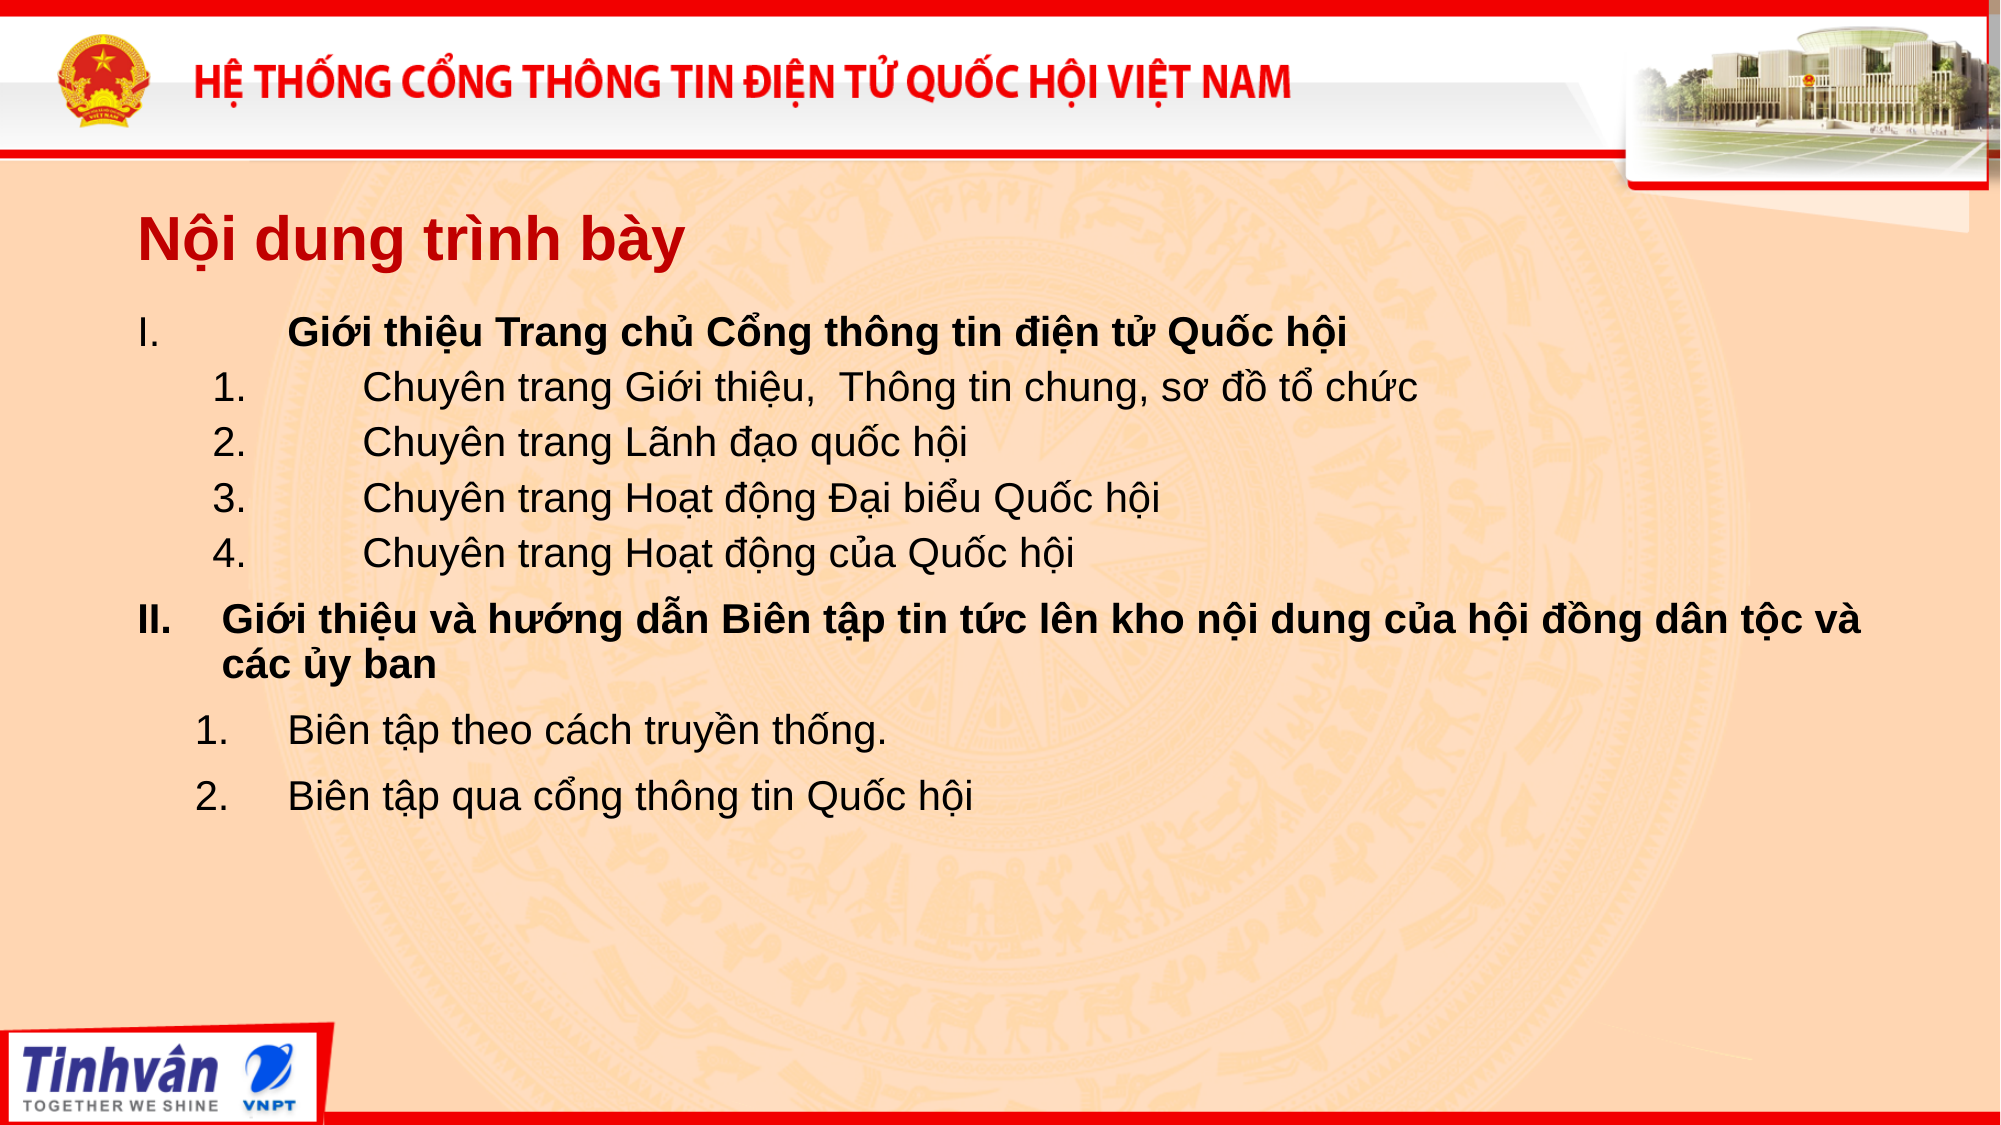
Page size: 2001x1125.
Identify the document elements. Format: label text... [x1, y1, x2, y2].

subtitle I. Giới thiệu Trang chủ Cổng thông tin điện tử Quốc hội 1. Chuyên trang Giới thiệu, Thông tin chung, sơ đồ tổ chức 2. Chuyên trang Lãnh đạo quốc hội 3. Chuyên trang Hoạt động Đại biểu Quốc hội 4. Chuyên trang Hoạt động của Quốc hội Giới thiệu và hướng dẫn Biên tập tin tức lên kho nội dung của hội đồng dân tộc và các ủy ban 1. Biên tập theo cách truyền thống. 2. Biên tập qua cổng thông tin Quốc hội [122, 302, 1882, 970]
picture [0, 0, 2001, 1125]
title Nội dung trình bày [122, 197, 758, 282]
